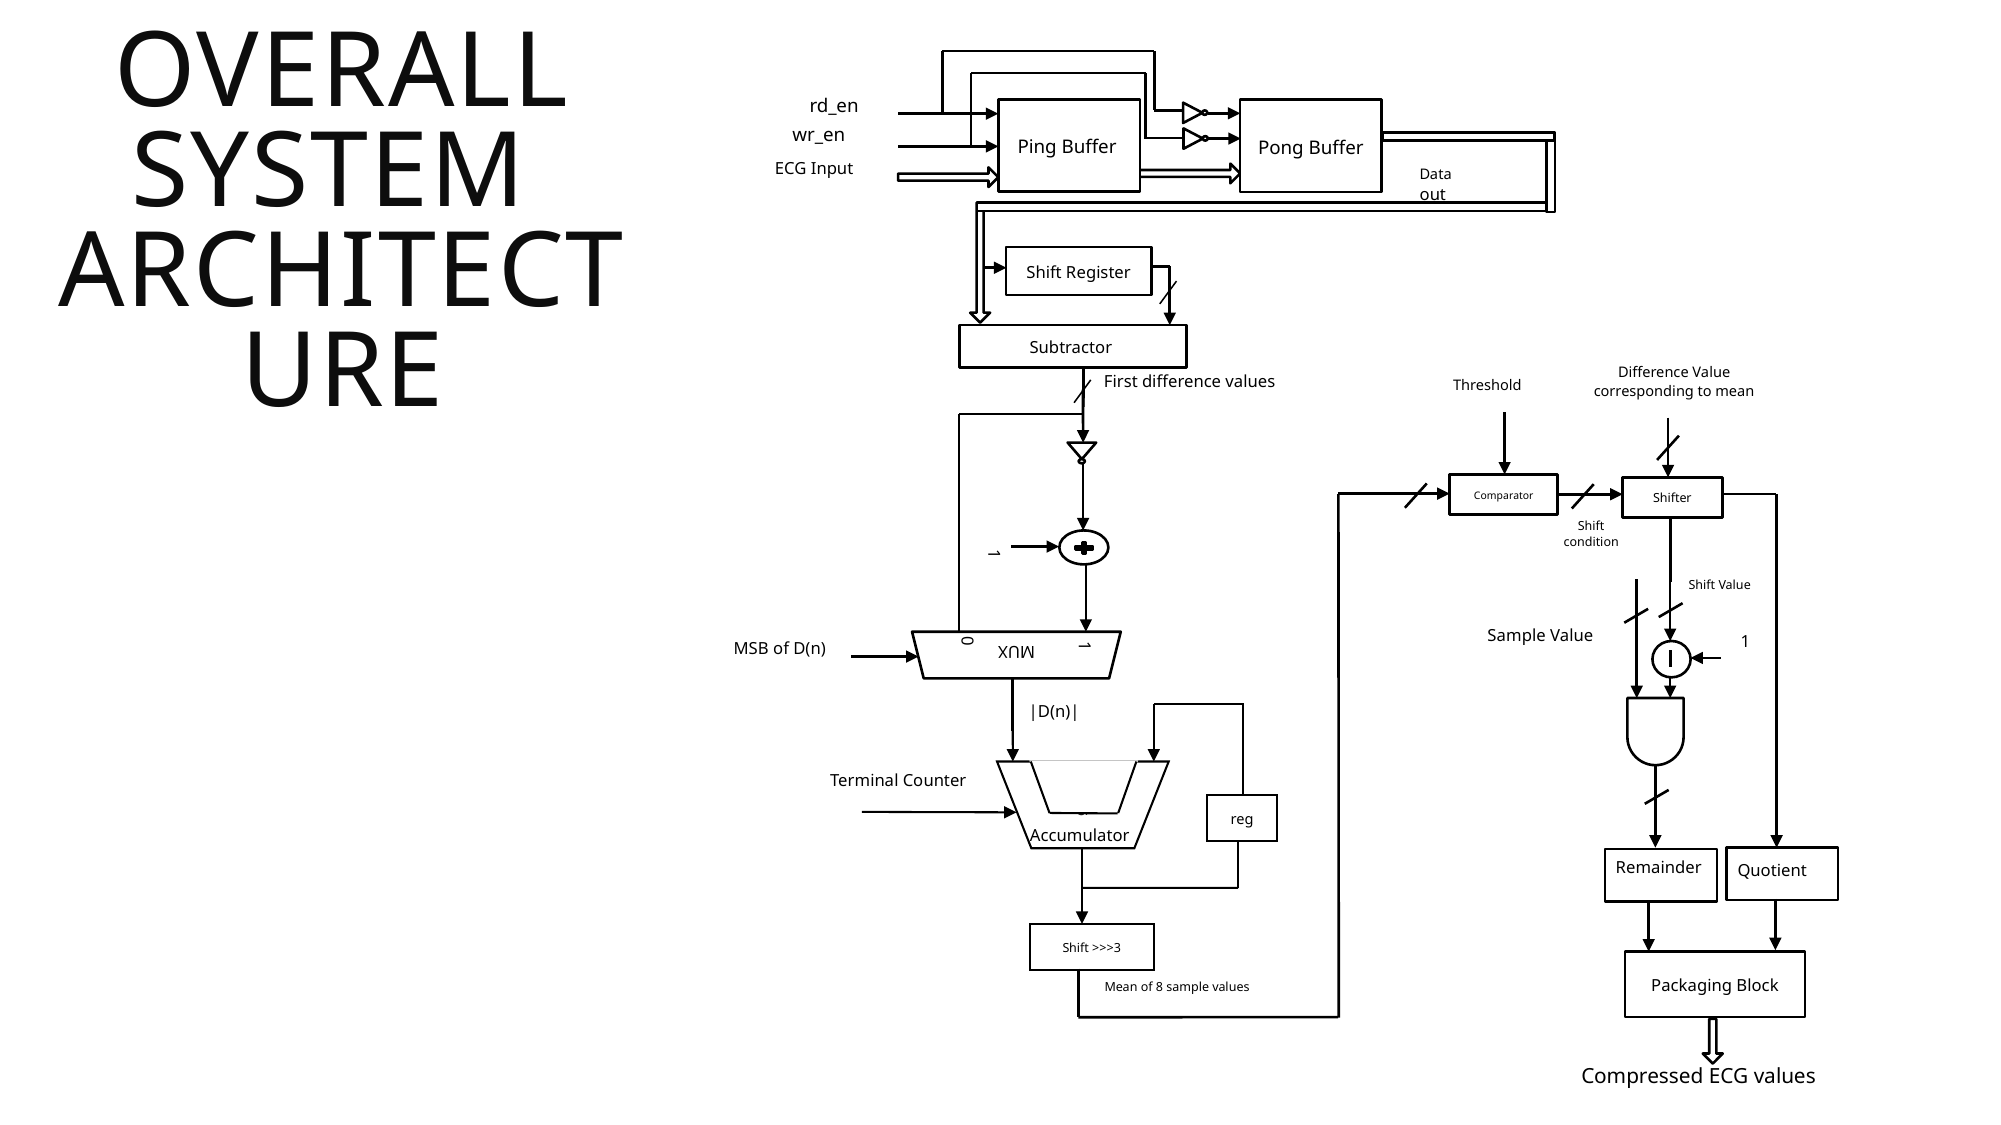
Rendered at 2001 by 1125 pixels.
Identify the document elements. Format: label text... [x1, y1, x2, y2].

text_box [718, 50, 1871, 1125]
text_box OVERALL SYSTEM ARCHITECTURE [14, 19, 671, 229]
